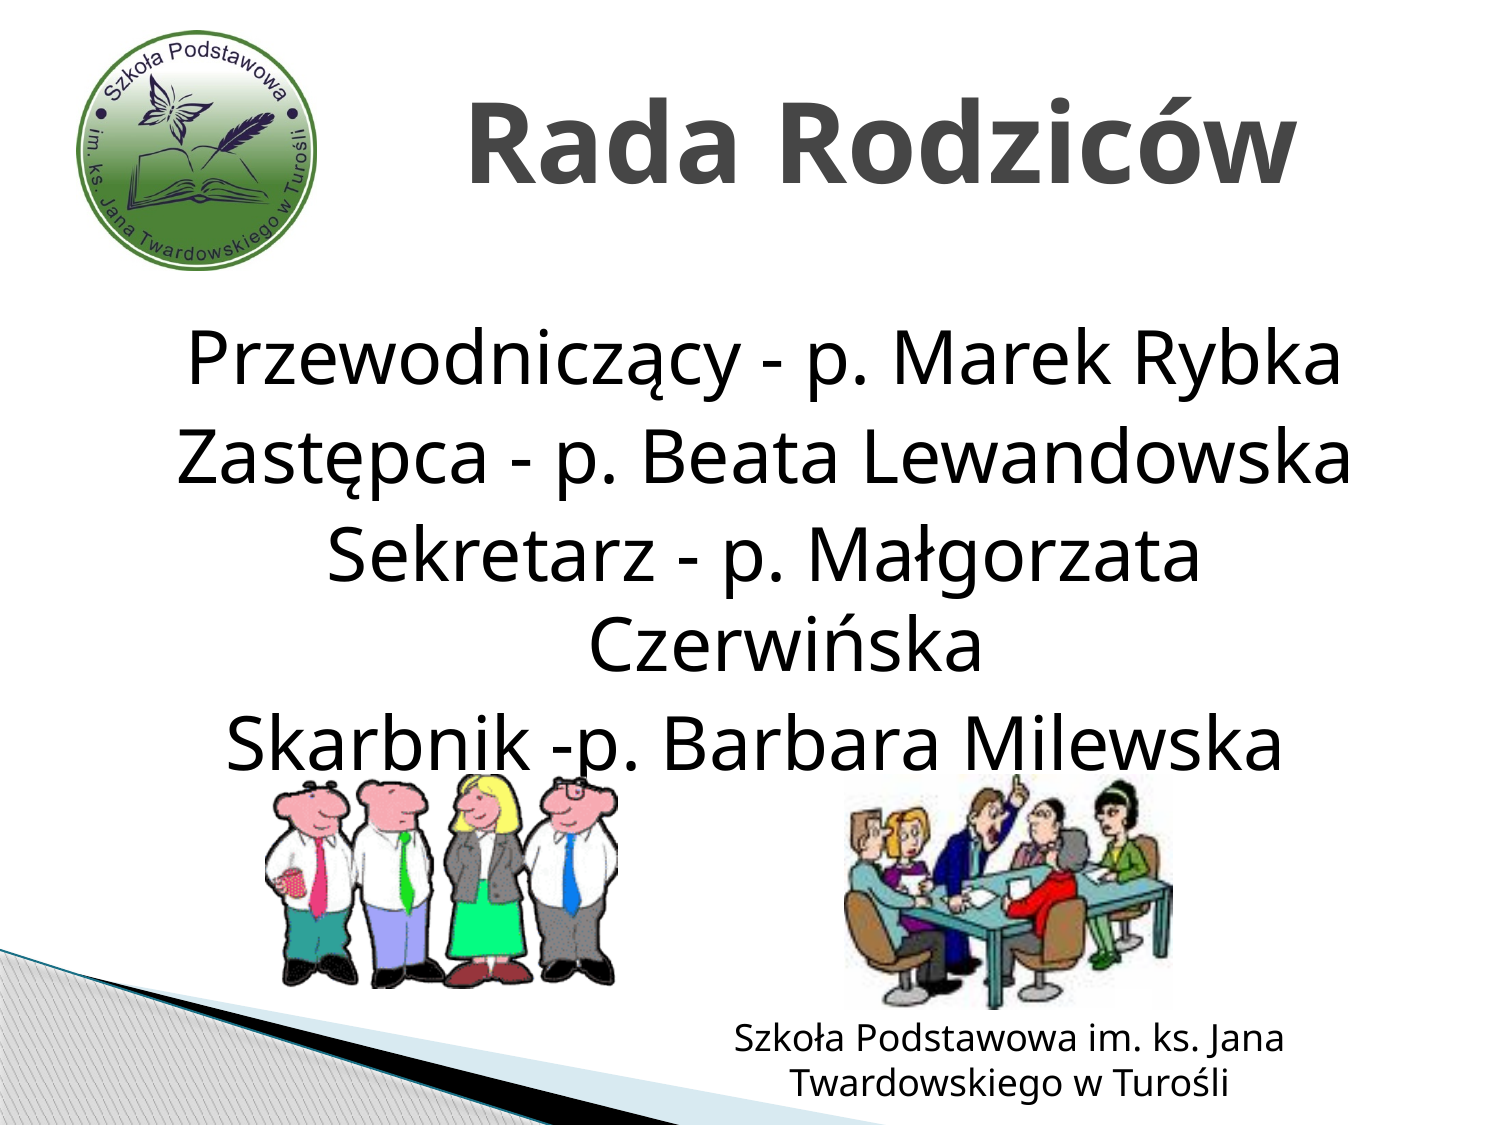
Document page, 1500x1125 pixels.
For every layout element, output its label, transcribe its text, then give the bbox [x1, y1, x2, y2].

picture [265, 774, 618, 990]
footer Szkoła Podstawowa im. ks. Jana Twardowskiego w Turośli [596, 1023, 1424, 1112]
title Rada Rodziców [336, 45, 1425, 233]
picture [76, 30, 317, 272]
picture [844, 774, 1174, 1010]
list Przewodniczący - p. Marek Rybka Zastępca - p. Beata Lewandowska Sekretarz - p. Małgorzata Czerwińska Skarbnik -p. Barbara Milewska [88, 302, 1425, 775]
